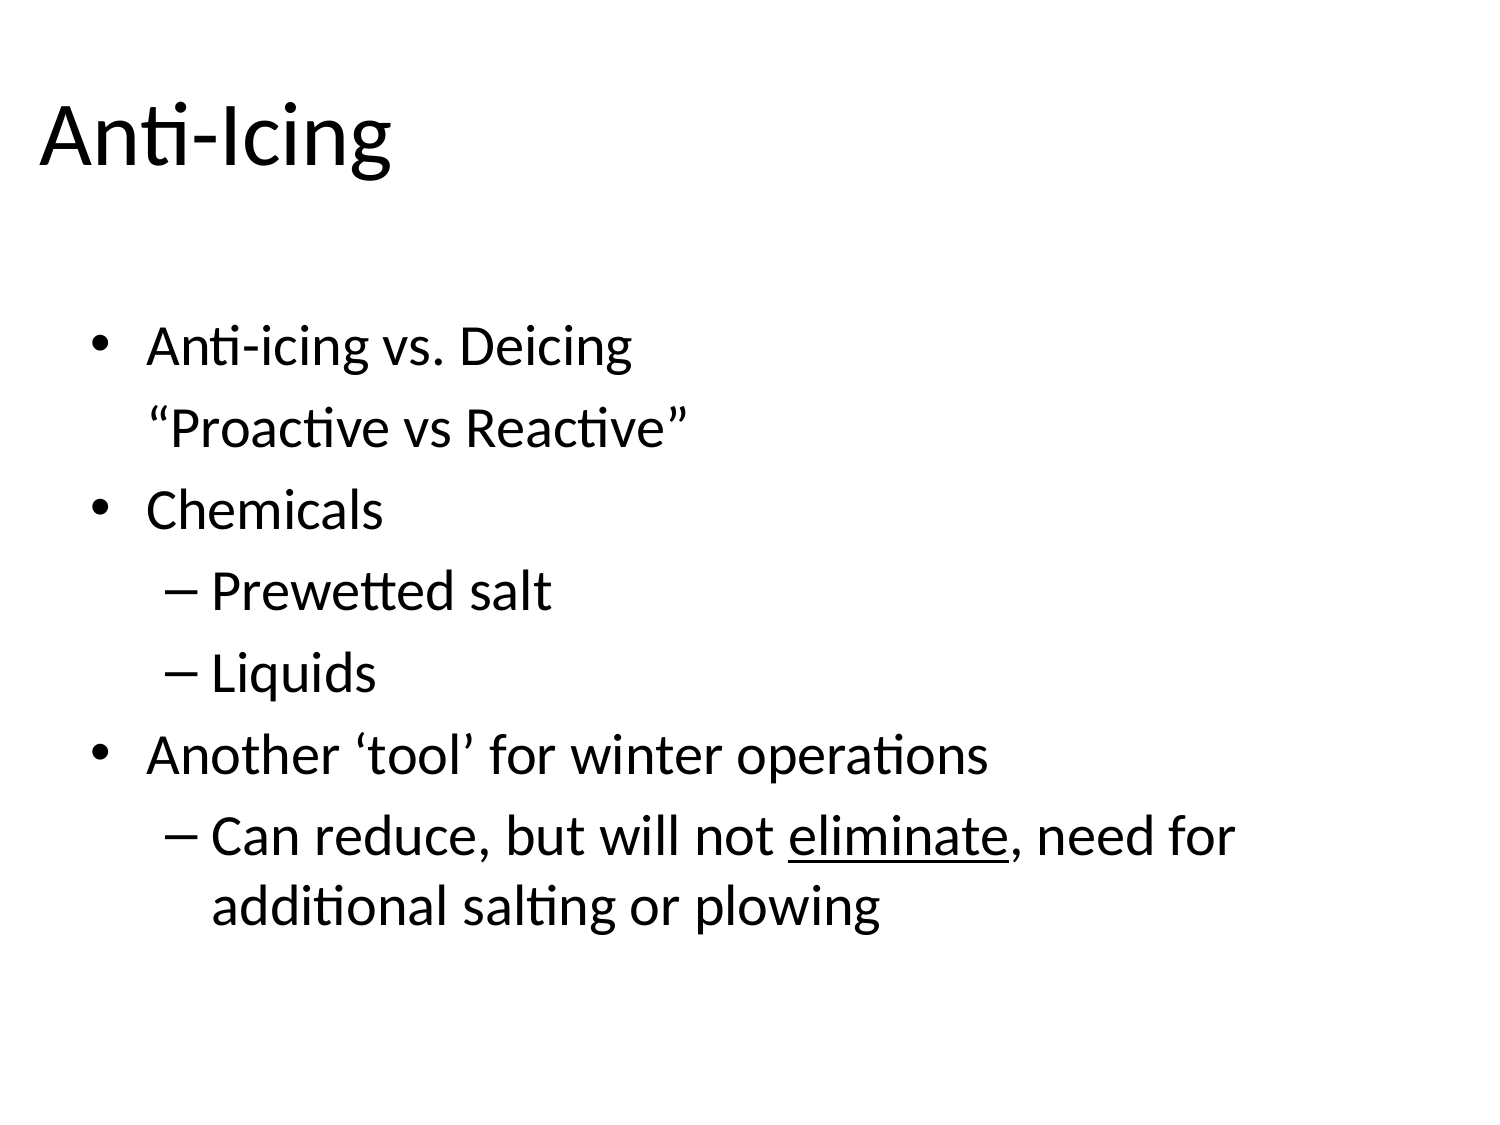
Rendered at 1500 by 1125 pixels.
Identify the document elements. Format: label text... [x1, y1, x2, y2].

title Anti-Icing [24, 24, 763, 233]
list Anti-icing vs. Deicing “Proactive vs Reactive” Chemicals Prewetted salt Liquids Another ‘tool’ for winter operations Can reduce, but will not eliminate, need for additional salting or plowing [75, 299, 1425, 1043]
